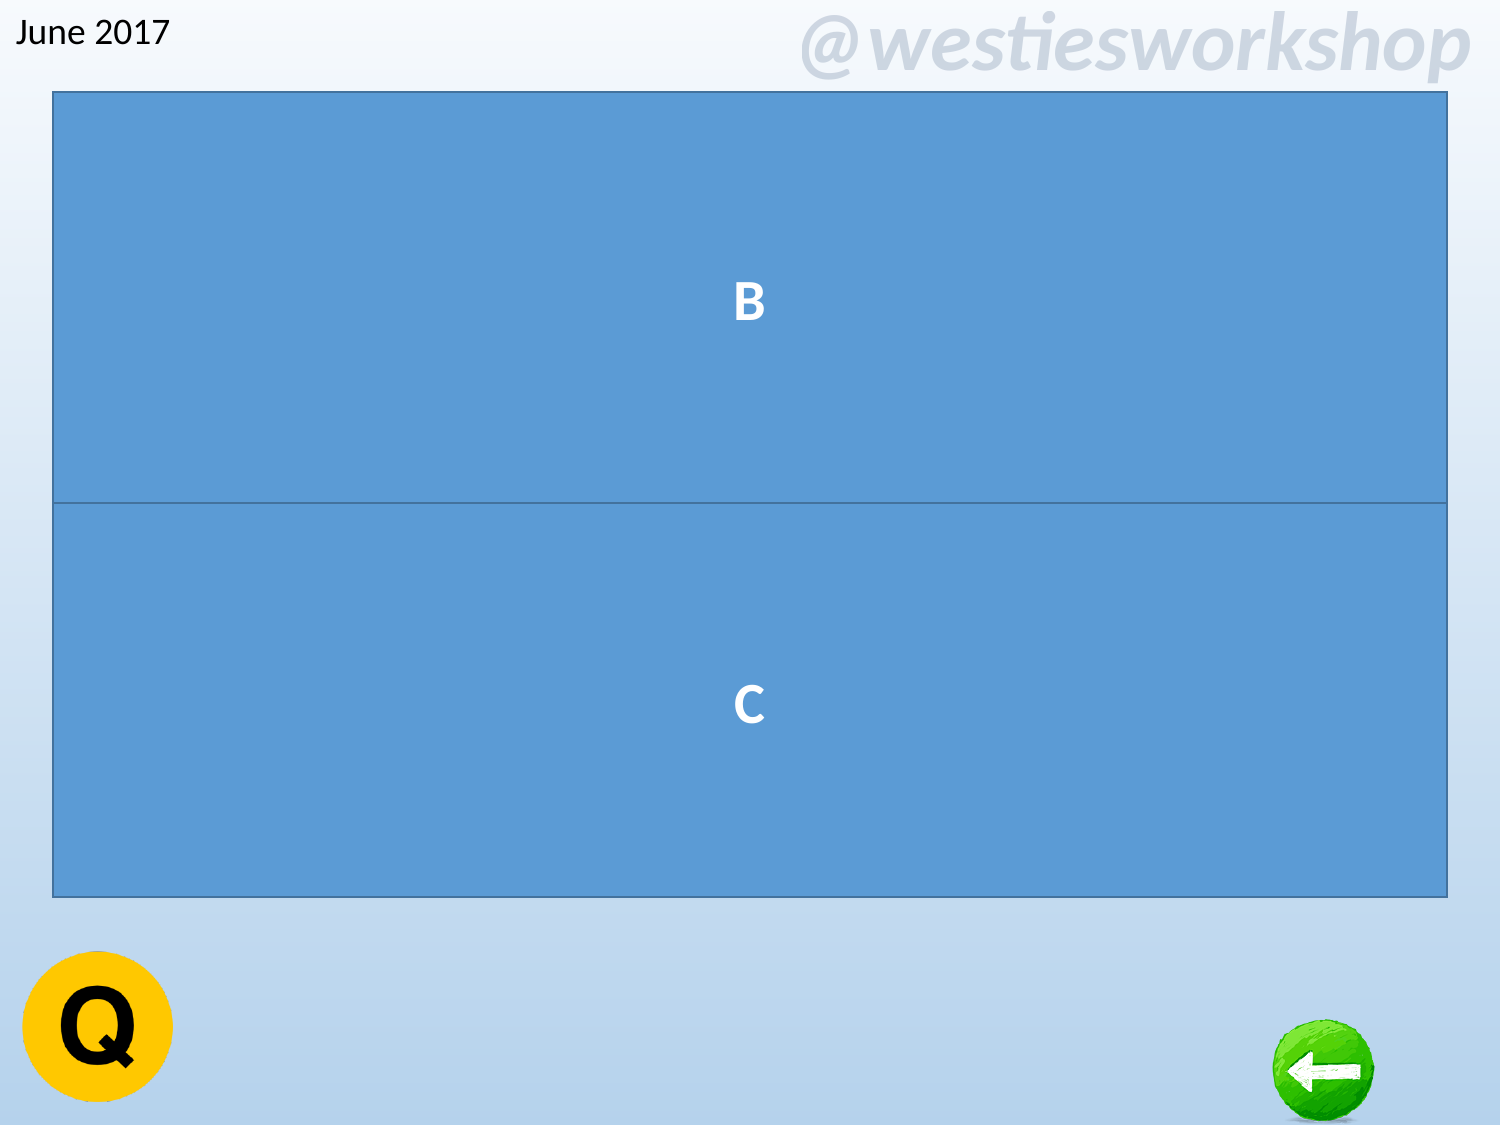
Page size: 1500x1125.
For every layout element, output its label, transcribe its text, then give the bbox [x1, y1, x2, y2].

text_box B [52, 91, 1448, 502]
picture [1270, 1019, 1376, 1125]
text_box June 2017 [1, 0, 186, 60]
picture [0, 928, 197, 1125]
picture [53, 101, 1447, 898]
